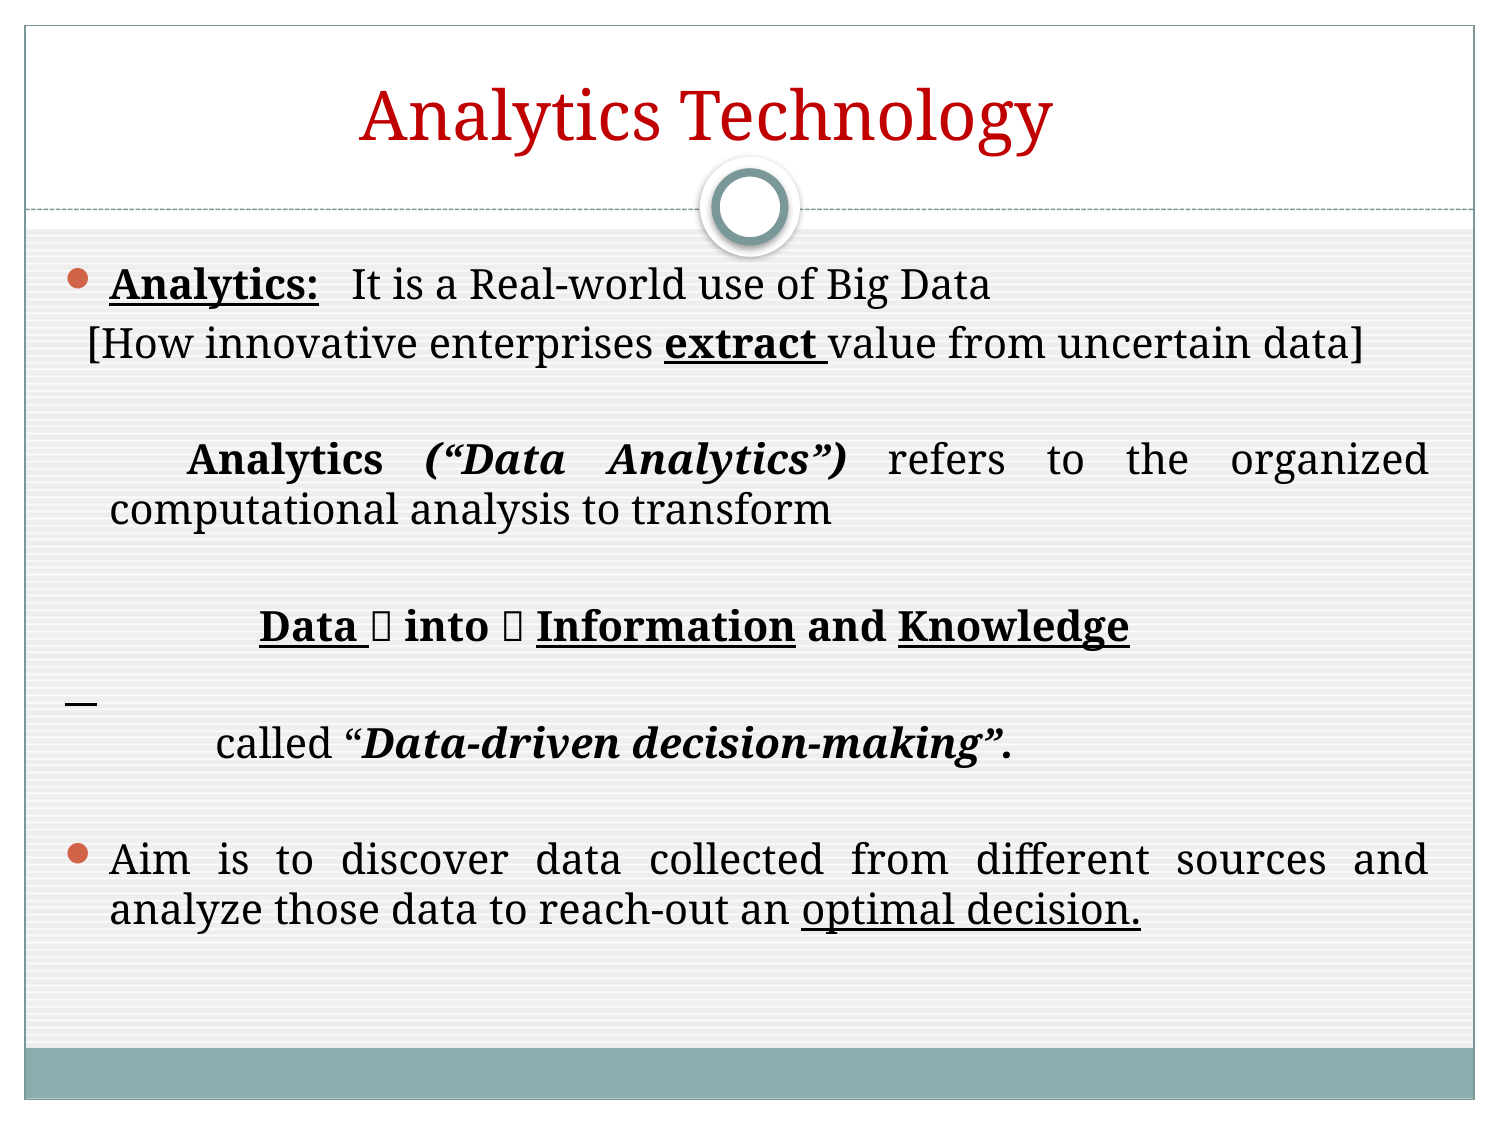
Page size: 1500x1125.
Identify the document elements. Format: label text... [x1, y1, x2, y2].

list Analytics: It is a Real-world use of Big Data [How innovative enterprises extract value from uncertain data] Analytics (“Data Analytics”) refers to the organized computational analysis to transform Data  into  Information and Knowledge called “Data-driven decision-making”. Aim is to discover data collected from different sources and analyze those data to reach-out an optimal decision. [49, 250, 1445, 1001]
title Analytics Technology [24, 37, 1426, 163]
